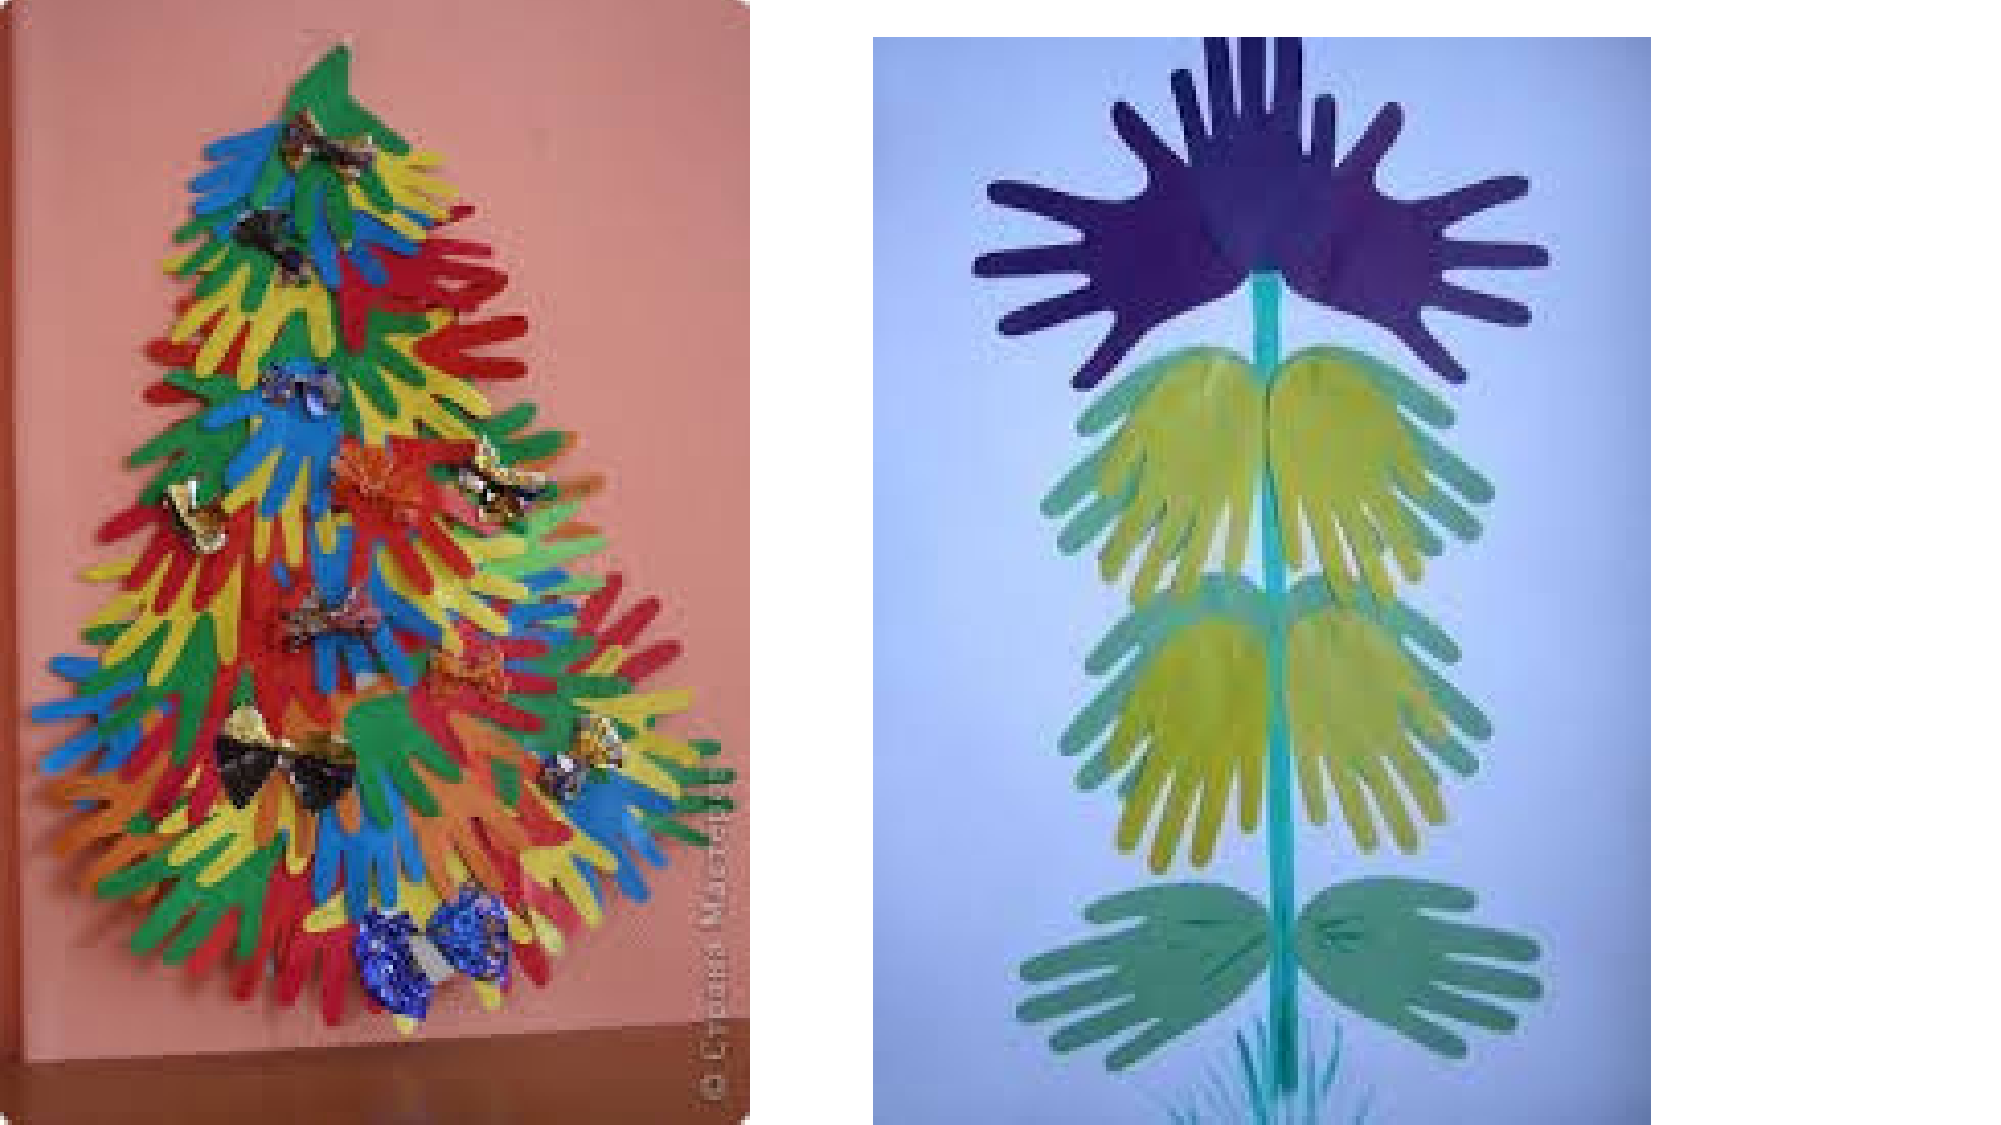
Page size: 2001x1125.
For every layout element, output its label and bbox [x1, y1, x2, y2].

picture [873, 37, 1651, 1125]
picture [0, 0, 750, 1125]
